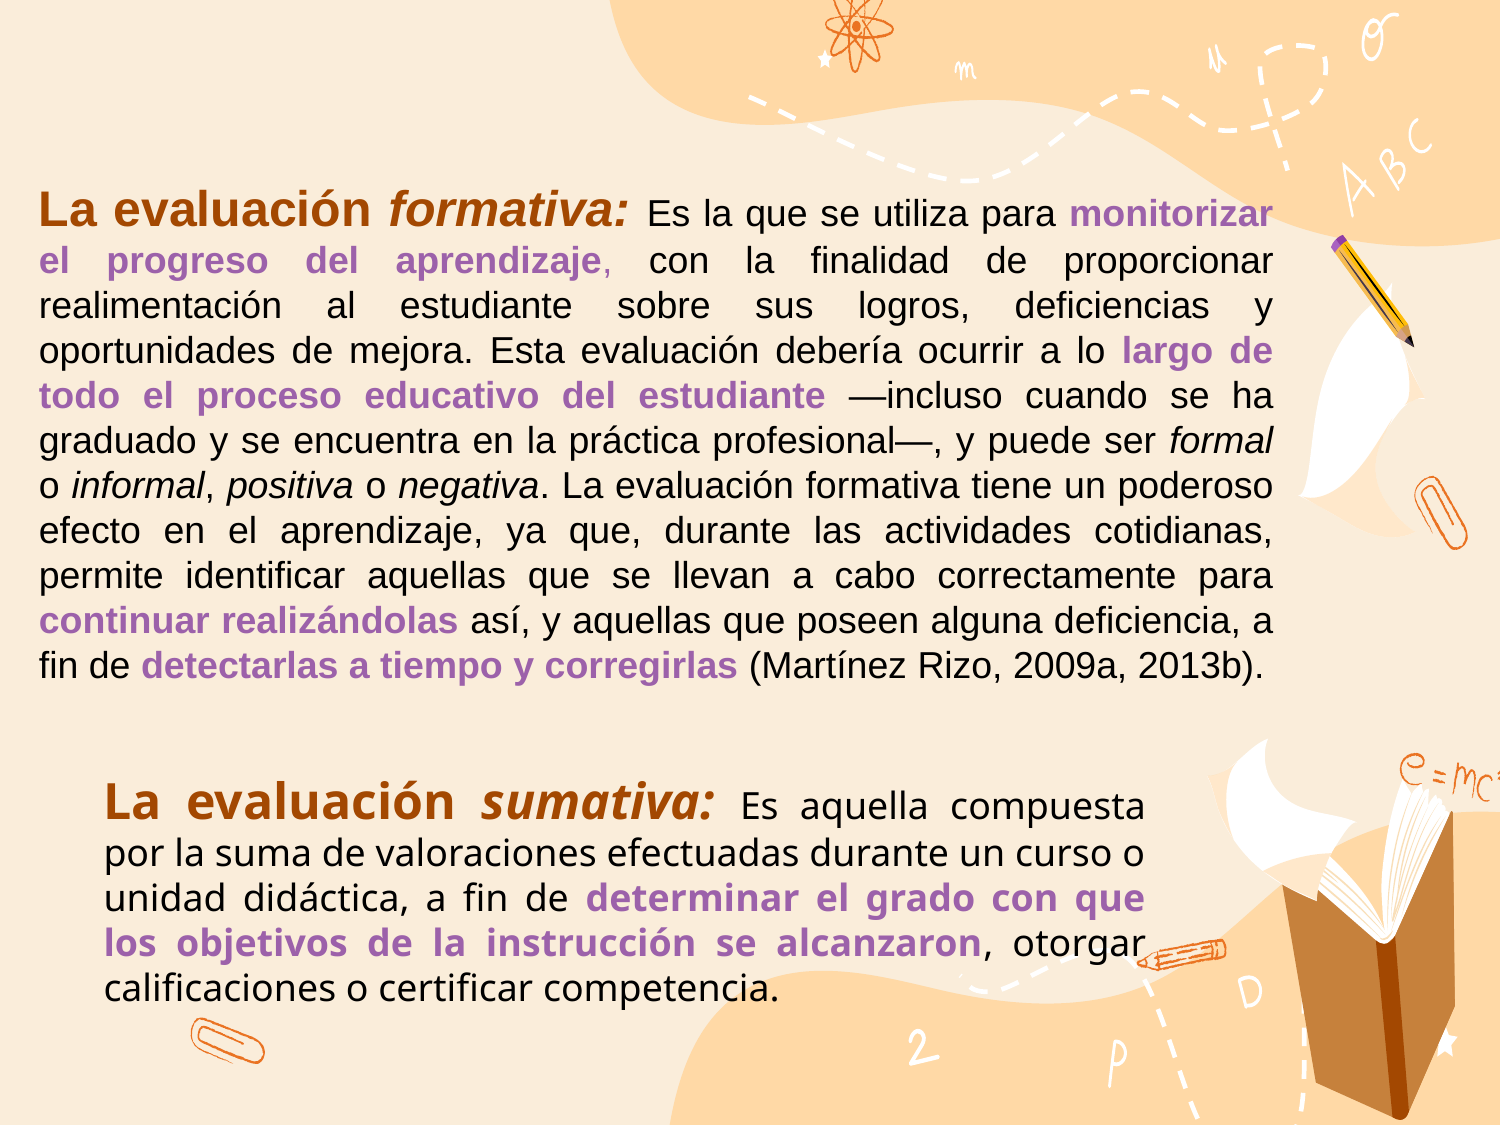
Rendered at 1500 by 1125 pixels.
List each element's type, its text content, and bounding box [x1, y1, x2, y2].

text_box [1341, 117, 1433, 218]
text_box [1206, 738, 1358, 902]
text_box [954, 61, 977, 81]
text_box [1361, 12, 1400, 62]
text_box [1399, 752, 1500, 803]
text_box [1277, 778, 1456, 1121]
text_box [1237, 975, 1263, 1009]
text_box La evaluación formativa: Es la que se utiliza para monitorizar el progreso del aprendizaje, con la finalidad de proporcionar realimentación al estudiante sobre sus logros, deficiencias y oportunidades de mejora. Esta evaluación debería ocurrir a lo largo de todo el proceso educativo del estudiante —incluso cuando se ha graduado y se encuentra en la práctica profesional—, y puede ser formal o informal, positiva o negativa. La evaluación formativa tiene un poderoso efecto en el aprendizaje, ya que, durante las actividades cotidianas, permite identificar aquellas que se llevan a cabo correctamente para continuar realizándolas así, y aquellas que poseen alguna deficiencia, a fin de detectarlas a tiempo y corregirlas (Martínez Rizo, 2009a, 2013b). [24, 169, 1289, 694]
text_box [1434, 522, 1468, 550]
text_box [1208, 44, 1227, 73]
text_box [748, 45, 1326, 169]
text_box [1243, 339, 1482, 514]
list La evaluación sumativa: Es aquella compuesta por la suma de valoraciones efectuadas durante un curso o unidad didáctica, a fin de determinar el grado con que los objetivos de la instrucción se alcanzaron, otorgar calificaciones o certificar competencia. [88, 694, 1162, 1125]
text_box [1136, 938, 1227, 972]
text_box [824, 0, 895, 74]
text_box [1346, 228, 1407, 352]
